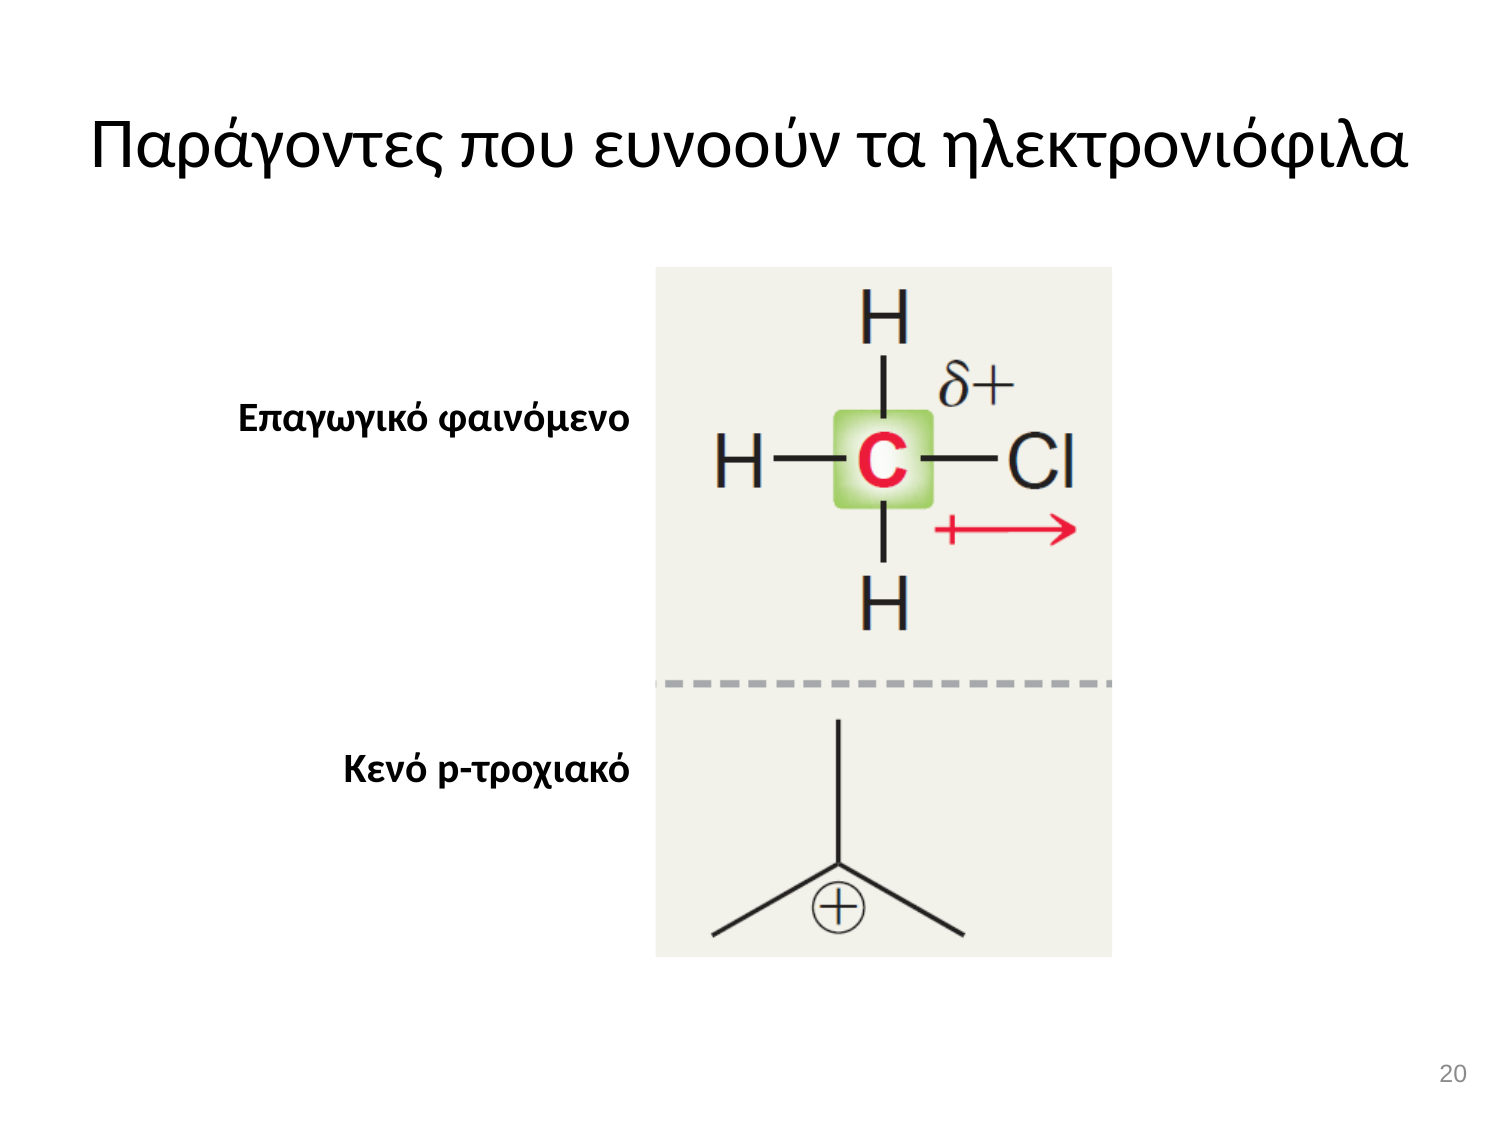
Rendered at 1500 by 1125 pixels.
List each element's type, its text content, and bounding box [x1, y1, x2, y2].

list Επαγωγικό φαινόμενο Κενό p-τροχιακό [76, 382, 646, 1035]
picture [655, 266, 1113, 957]
title Παράγοντες που ευνοούν τα ηλεκτρονιόφιλα [75, 45, 1425, 233]
slide_number 19 [1376, 1042, 1483, 1103]
